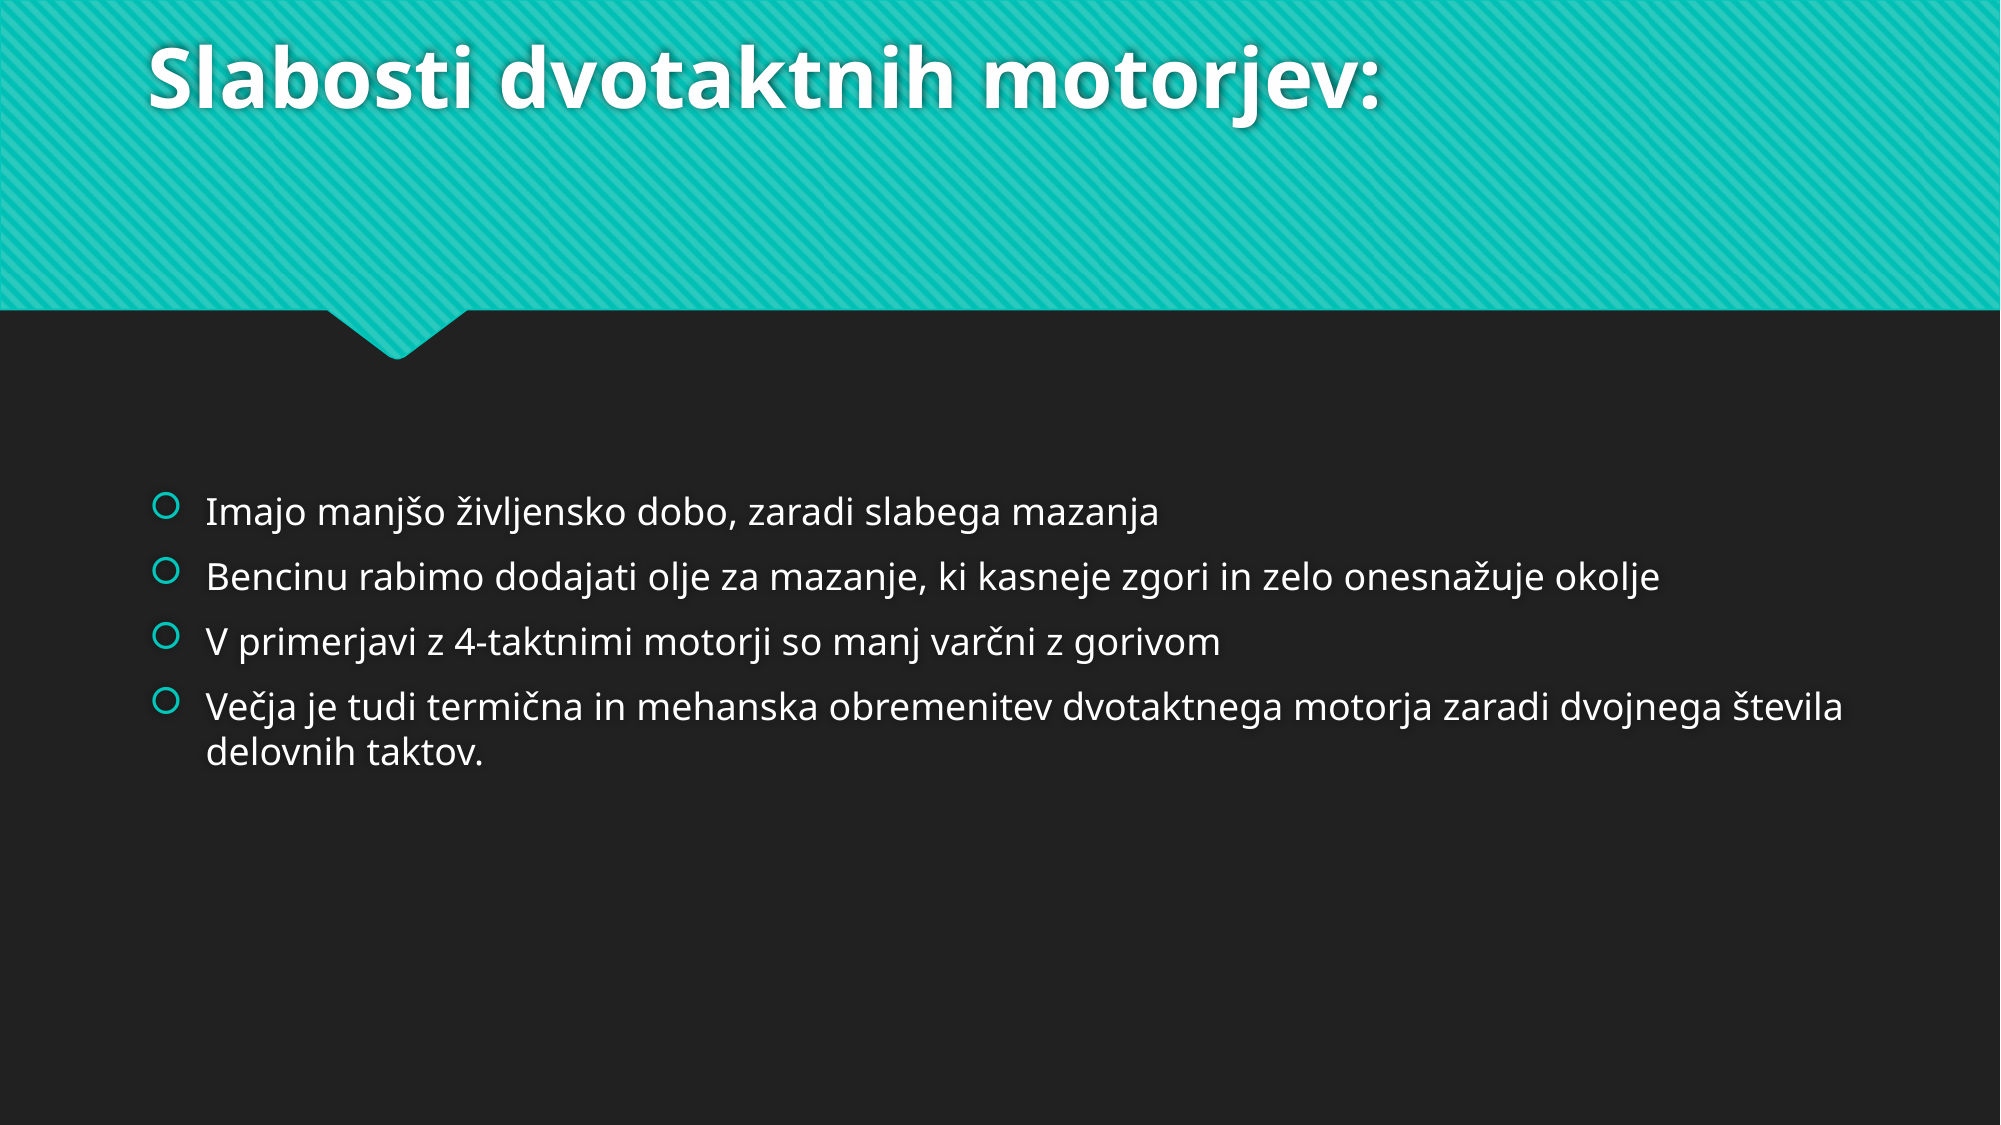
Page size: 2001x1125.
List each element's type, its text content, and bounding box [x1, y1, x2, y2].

title Slabosti dvotaktnih motorjev: [132, 73, 1868, 233]
list Imajo manjšo življensko dobo, zaradi slabega mazanja Bencinu rabimo dodajati olje za mazanje, ki kasneje zgori in zelo onesnažuje okolje V primerjavi z 4-taktnimi motorji so manj varčni z gorivom Večja je tudi termična in mehanska obremenitev dvotaktnega motorja zaradi dvojnega števila delovnih taktov. [134, 364, 1866, 962]
